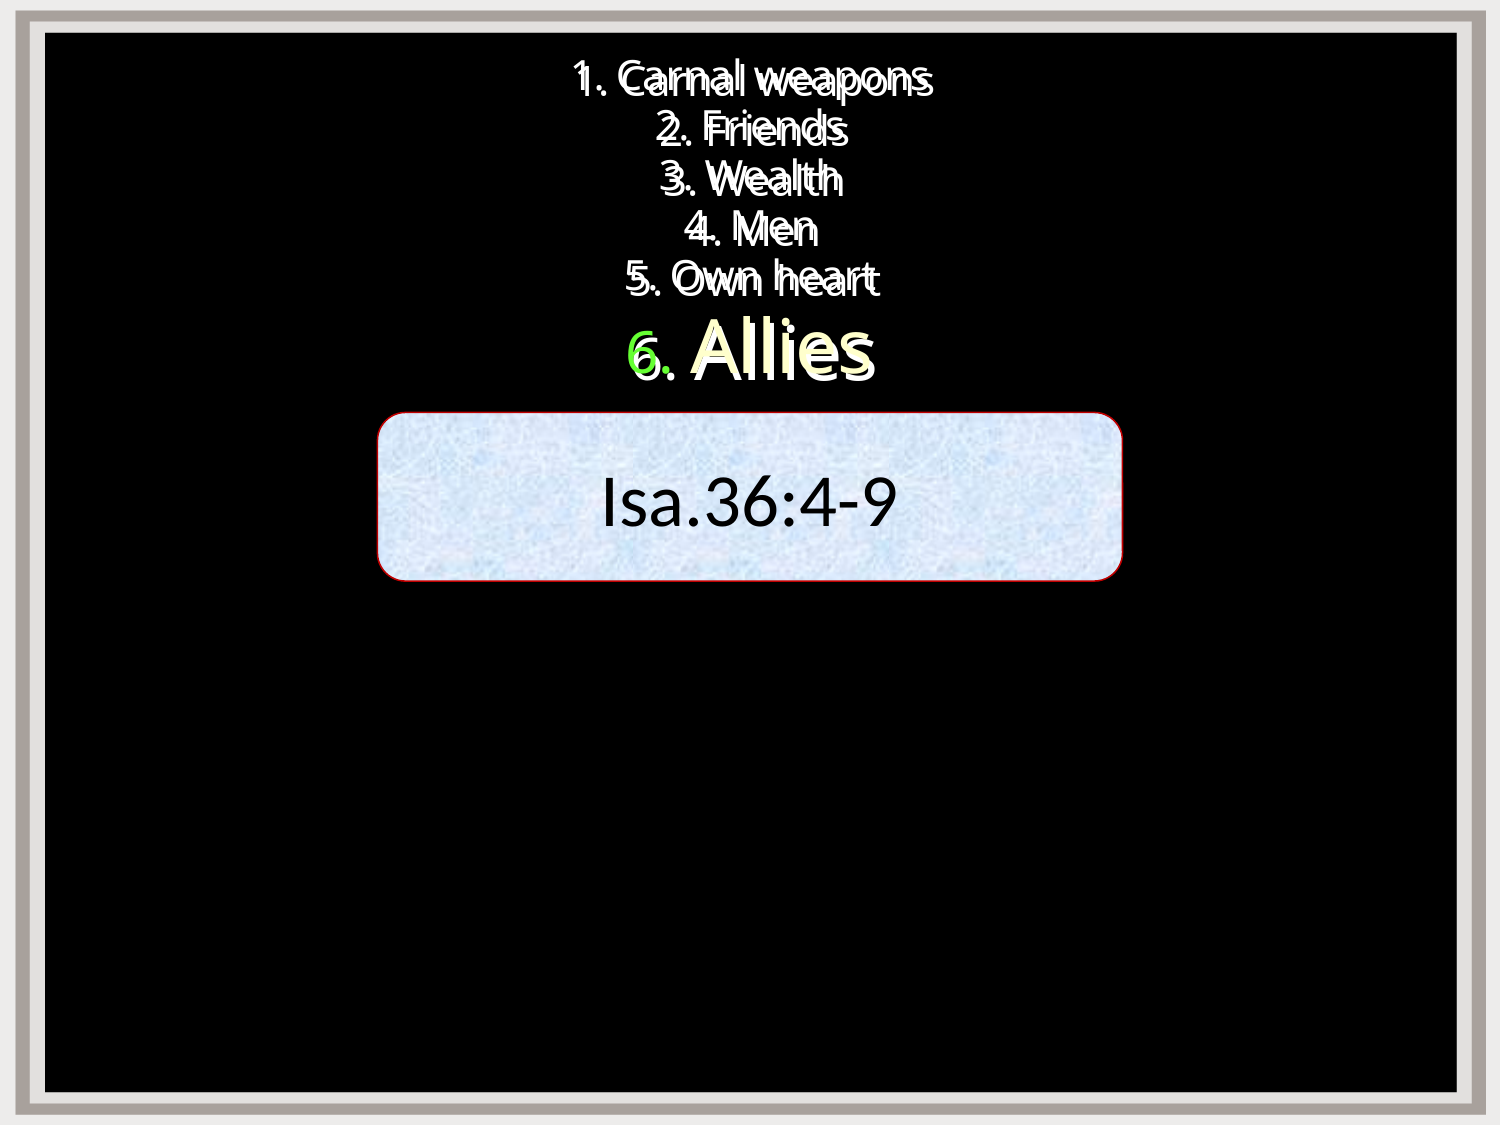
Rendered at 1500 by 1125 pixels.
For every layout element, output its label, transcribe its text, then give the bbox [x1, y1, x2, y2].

text_box Isa.36:4-9 [377, 412, 1123, 582]
picture [0, 0, 1500, 1125]
title 1. Carnal weapons 2. Friends 3. Wealth 4. Men 5. Own heart 6. Allies [62, 37, 1438, 400]
